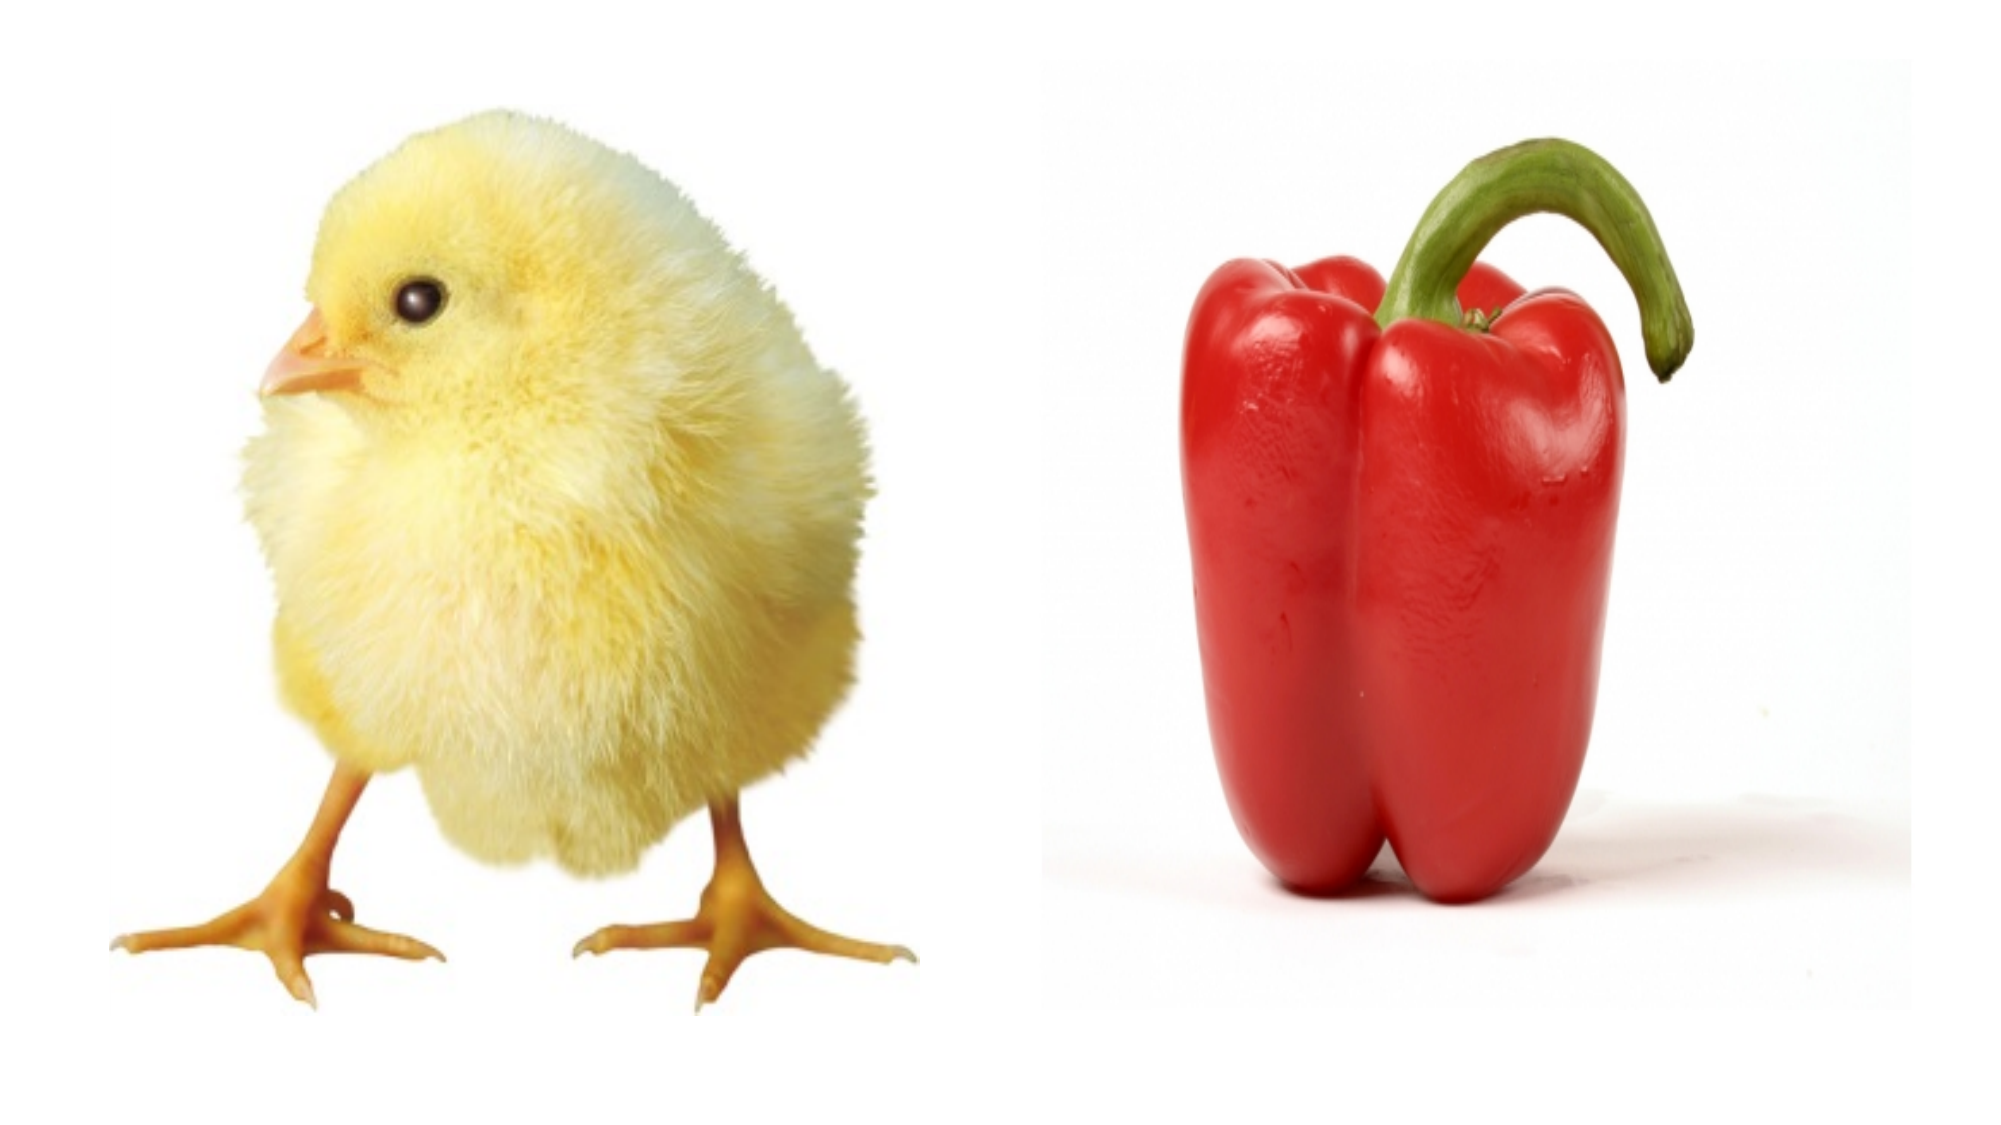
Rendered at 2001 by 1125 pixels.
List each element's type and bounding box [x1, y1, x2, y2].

list [1039, 59, 1915, 1010]
list [109, 104, 920, 1016]
